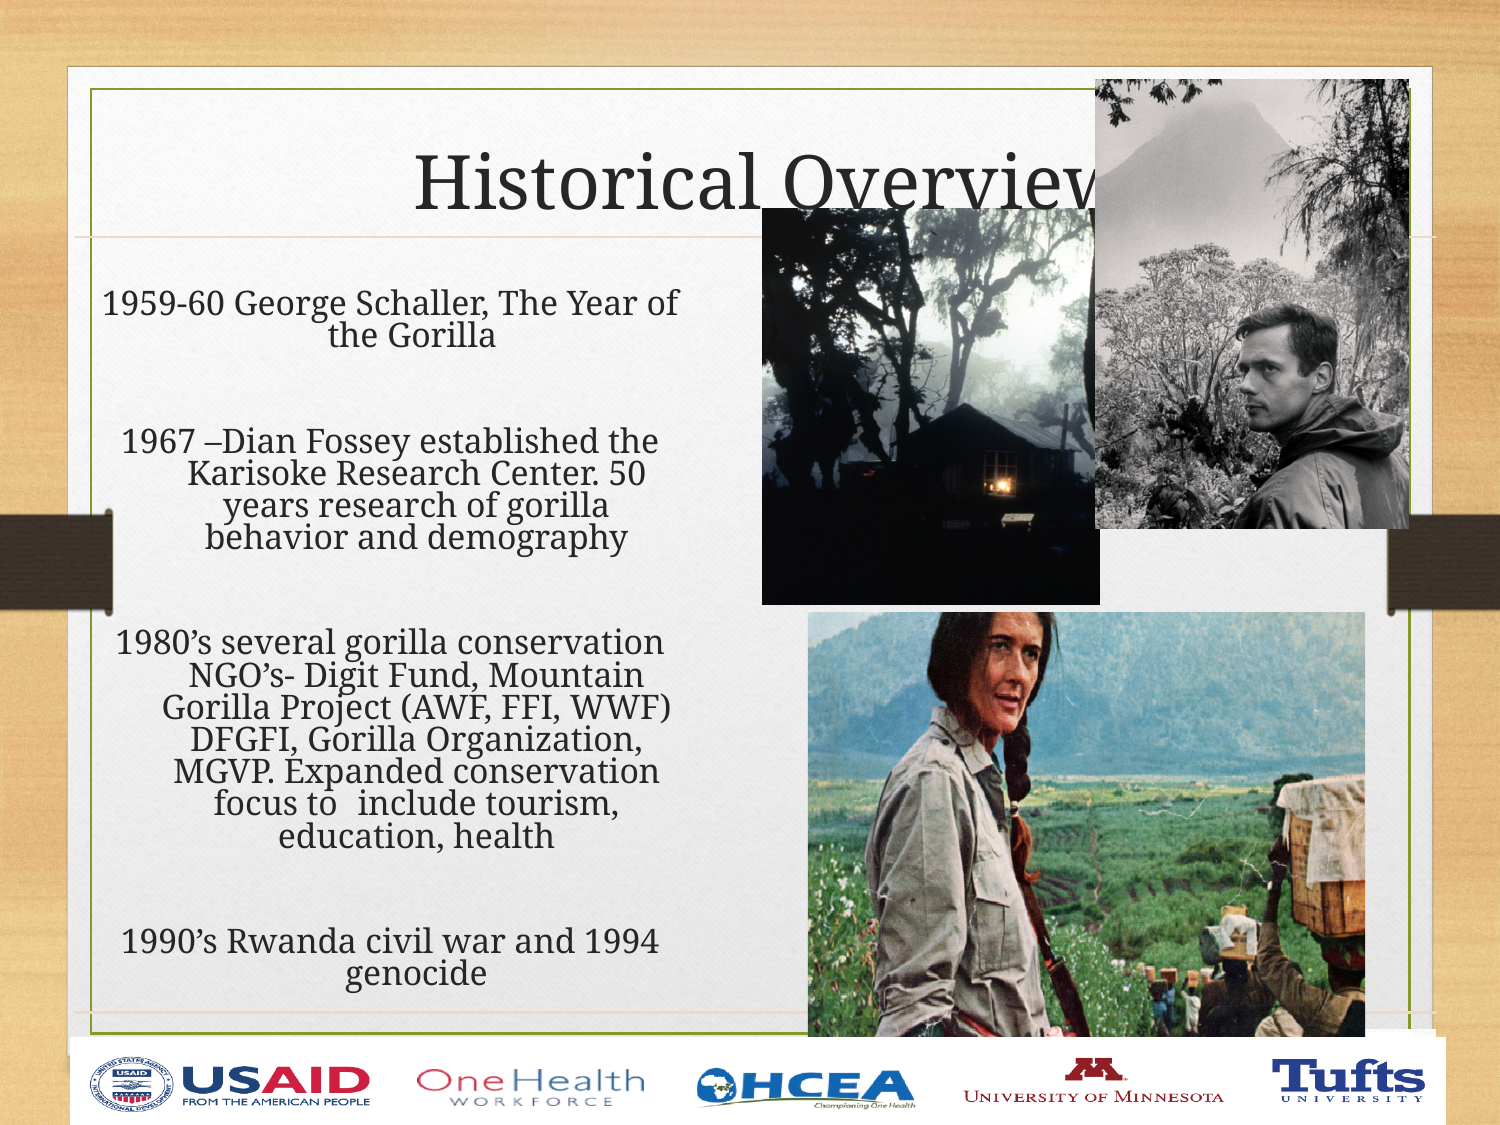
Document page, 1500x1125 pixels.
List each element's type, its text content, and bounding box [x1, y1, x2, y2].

title Historical Overview [131, 54, 1412, 304]
list 1959-60 George Schaller, The Year of the Gorilla 1967 –Dian Fossey established the Karisoke Research Center. 50 years research of gorilla behavior and demography 1980’s several gorilla conservation NGO’s- Digit Fund, Mountain Gorilla Project (AWF, FFI, WWF) DFGFI, Gorilla Organization, MGVP. Expanded conservation focus to include tourism, education, health 1990’s Rwanda civil war and 1994 genocide [82, 282, 698, 1008]
picture [0, 0, 1500, 1125]
